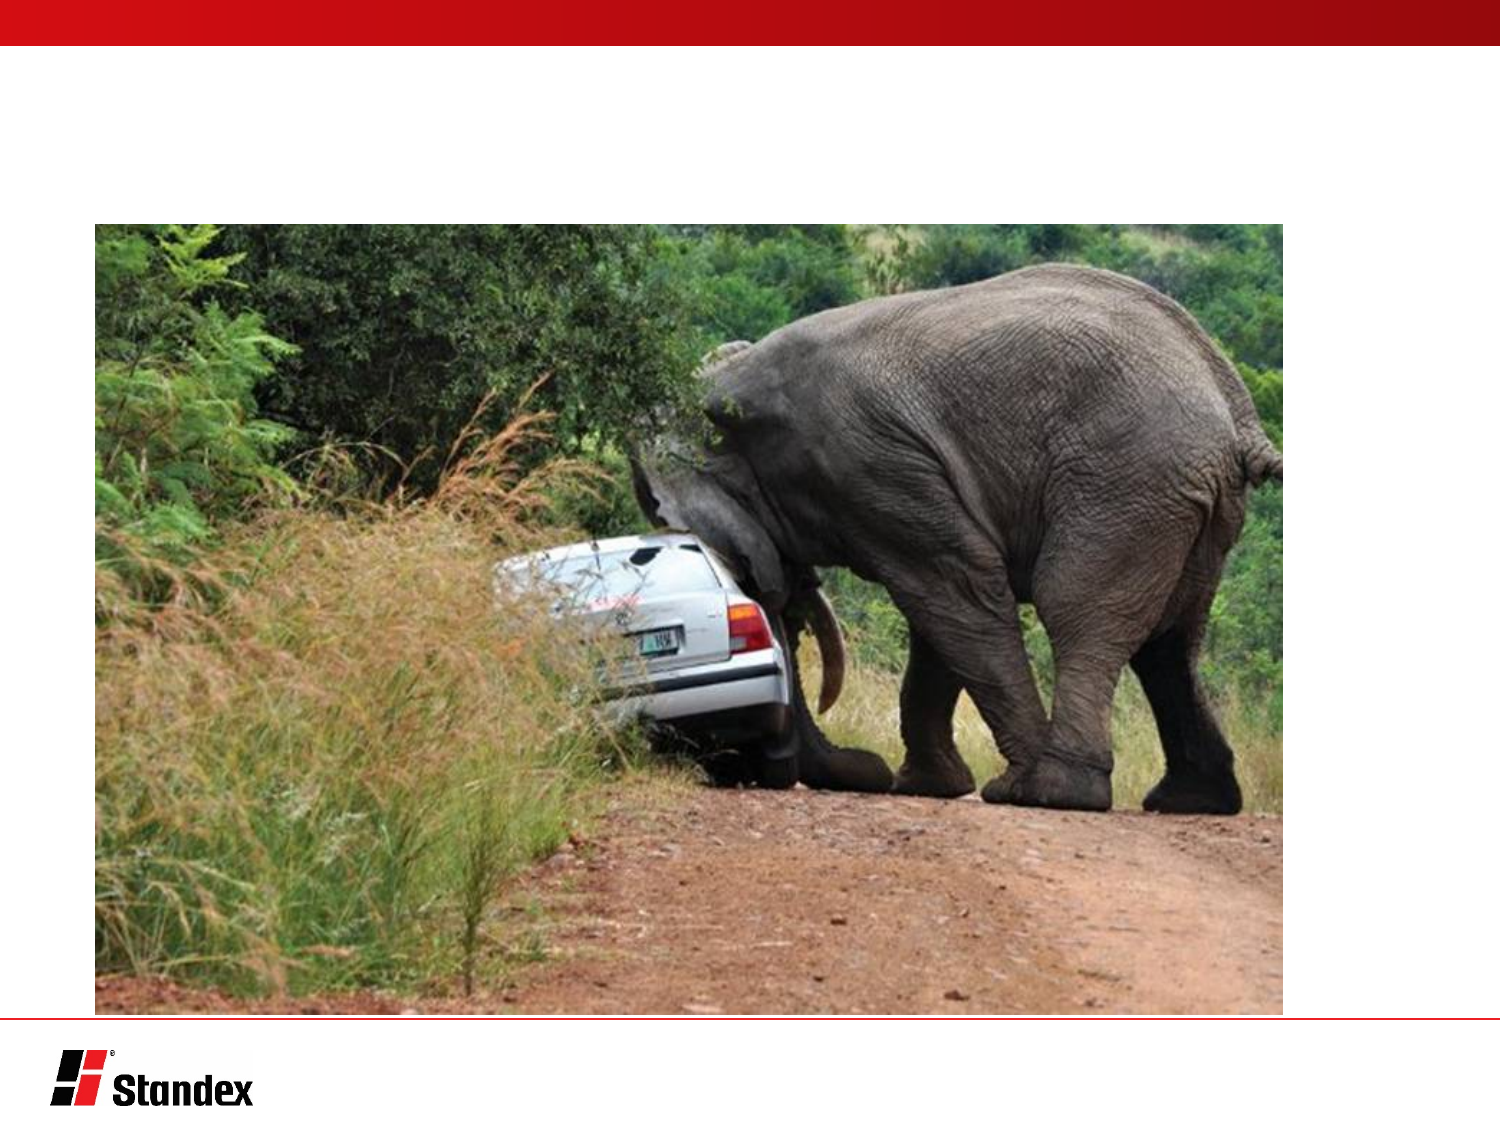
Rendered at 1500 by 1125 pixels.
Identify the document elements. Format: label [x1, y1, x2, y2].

picture [95, 224, 1283, 1015]
picture [50, 1050, 253, 1106]
